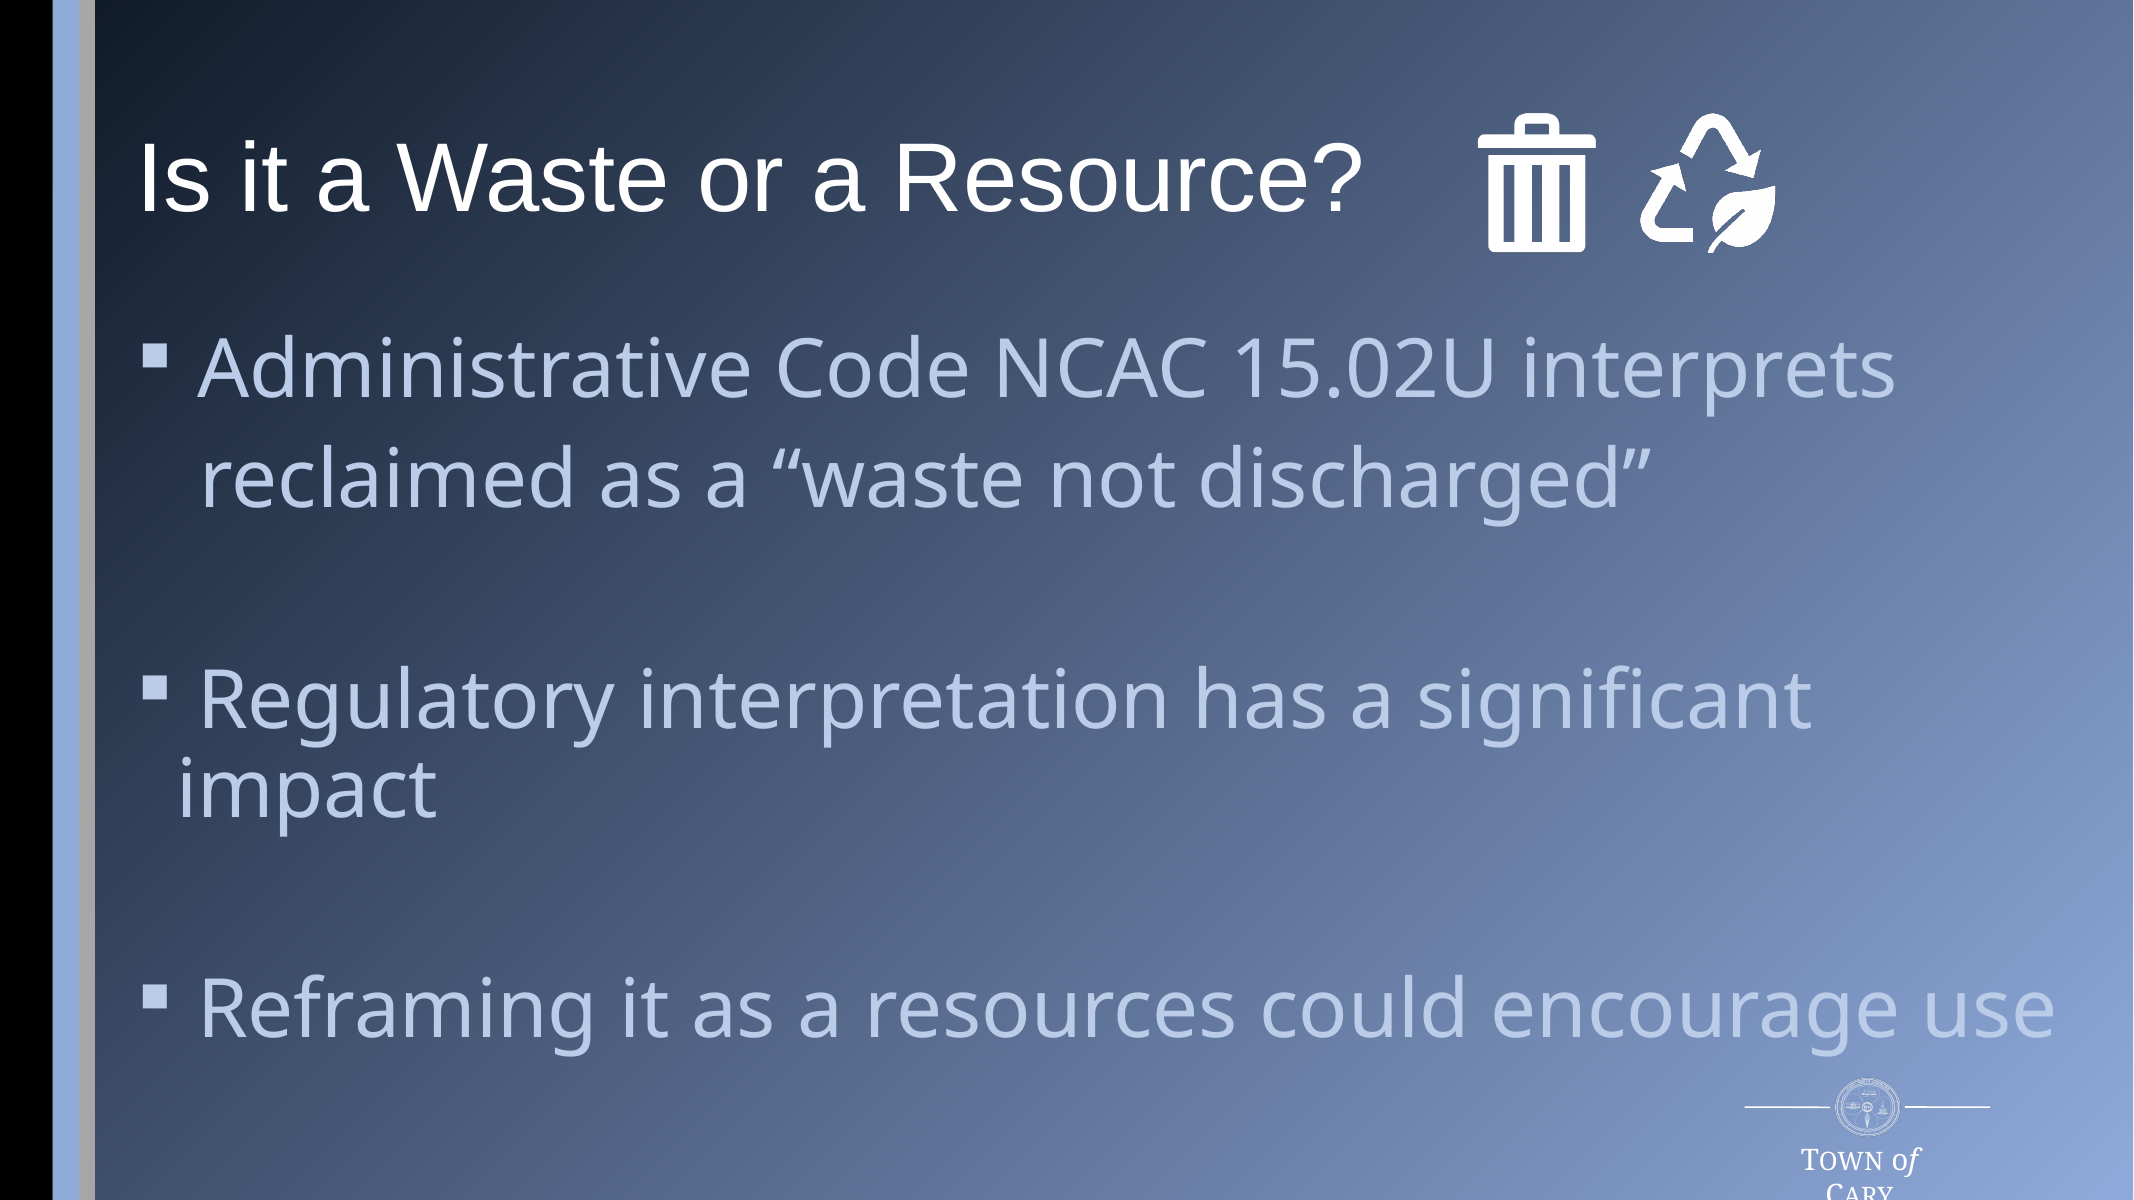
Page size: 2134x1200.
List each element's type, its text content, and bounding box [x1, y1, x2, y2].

list Administrative Code NCAC 15.02U interprets reclaimed as a “waste not discharged” Regulatory interpretation has a significant impact Reframing it as a resources could encourage use [121, 319, 2092, 1137]
picture [1453, 99, 1620, 267]
title Is it a Waste or a Resource? [121, 63, 2075, 296]
picture [1625, 99, 1792, 267]
